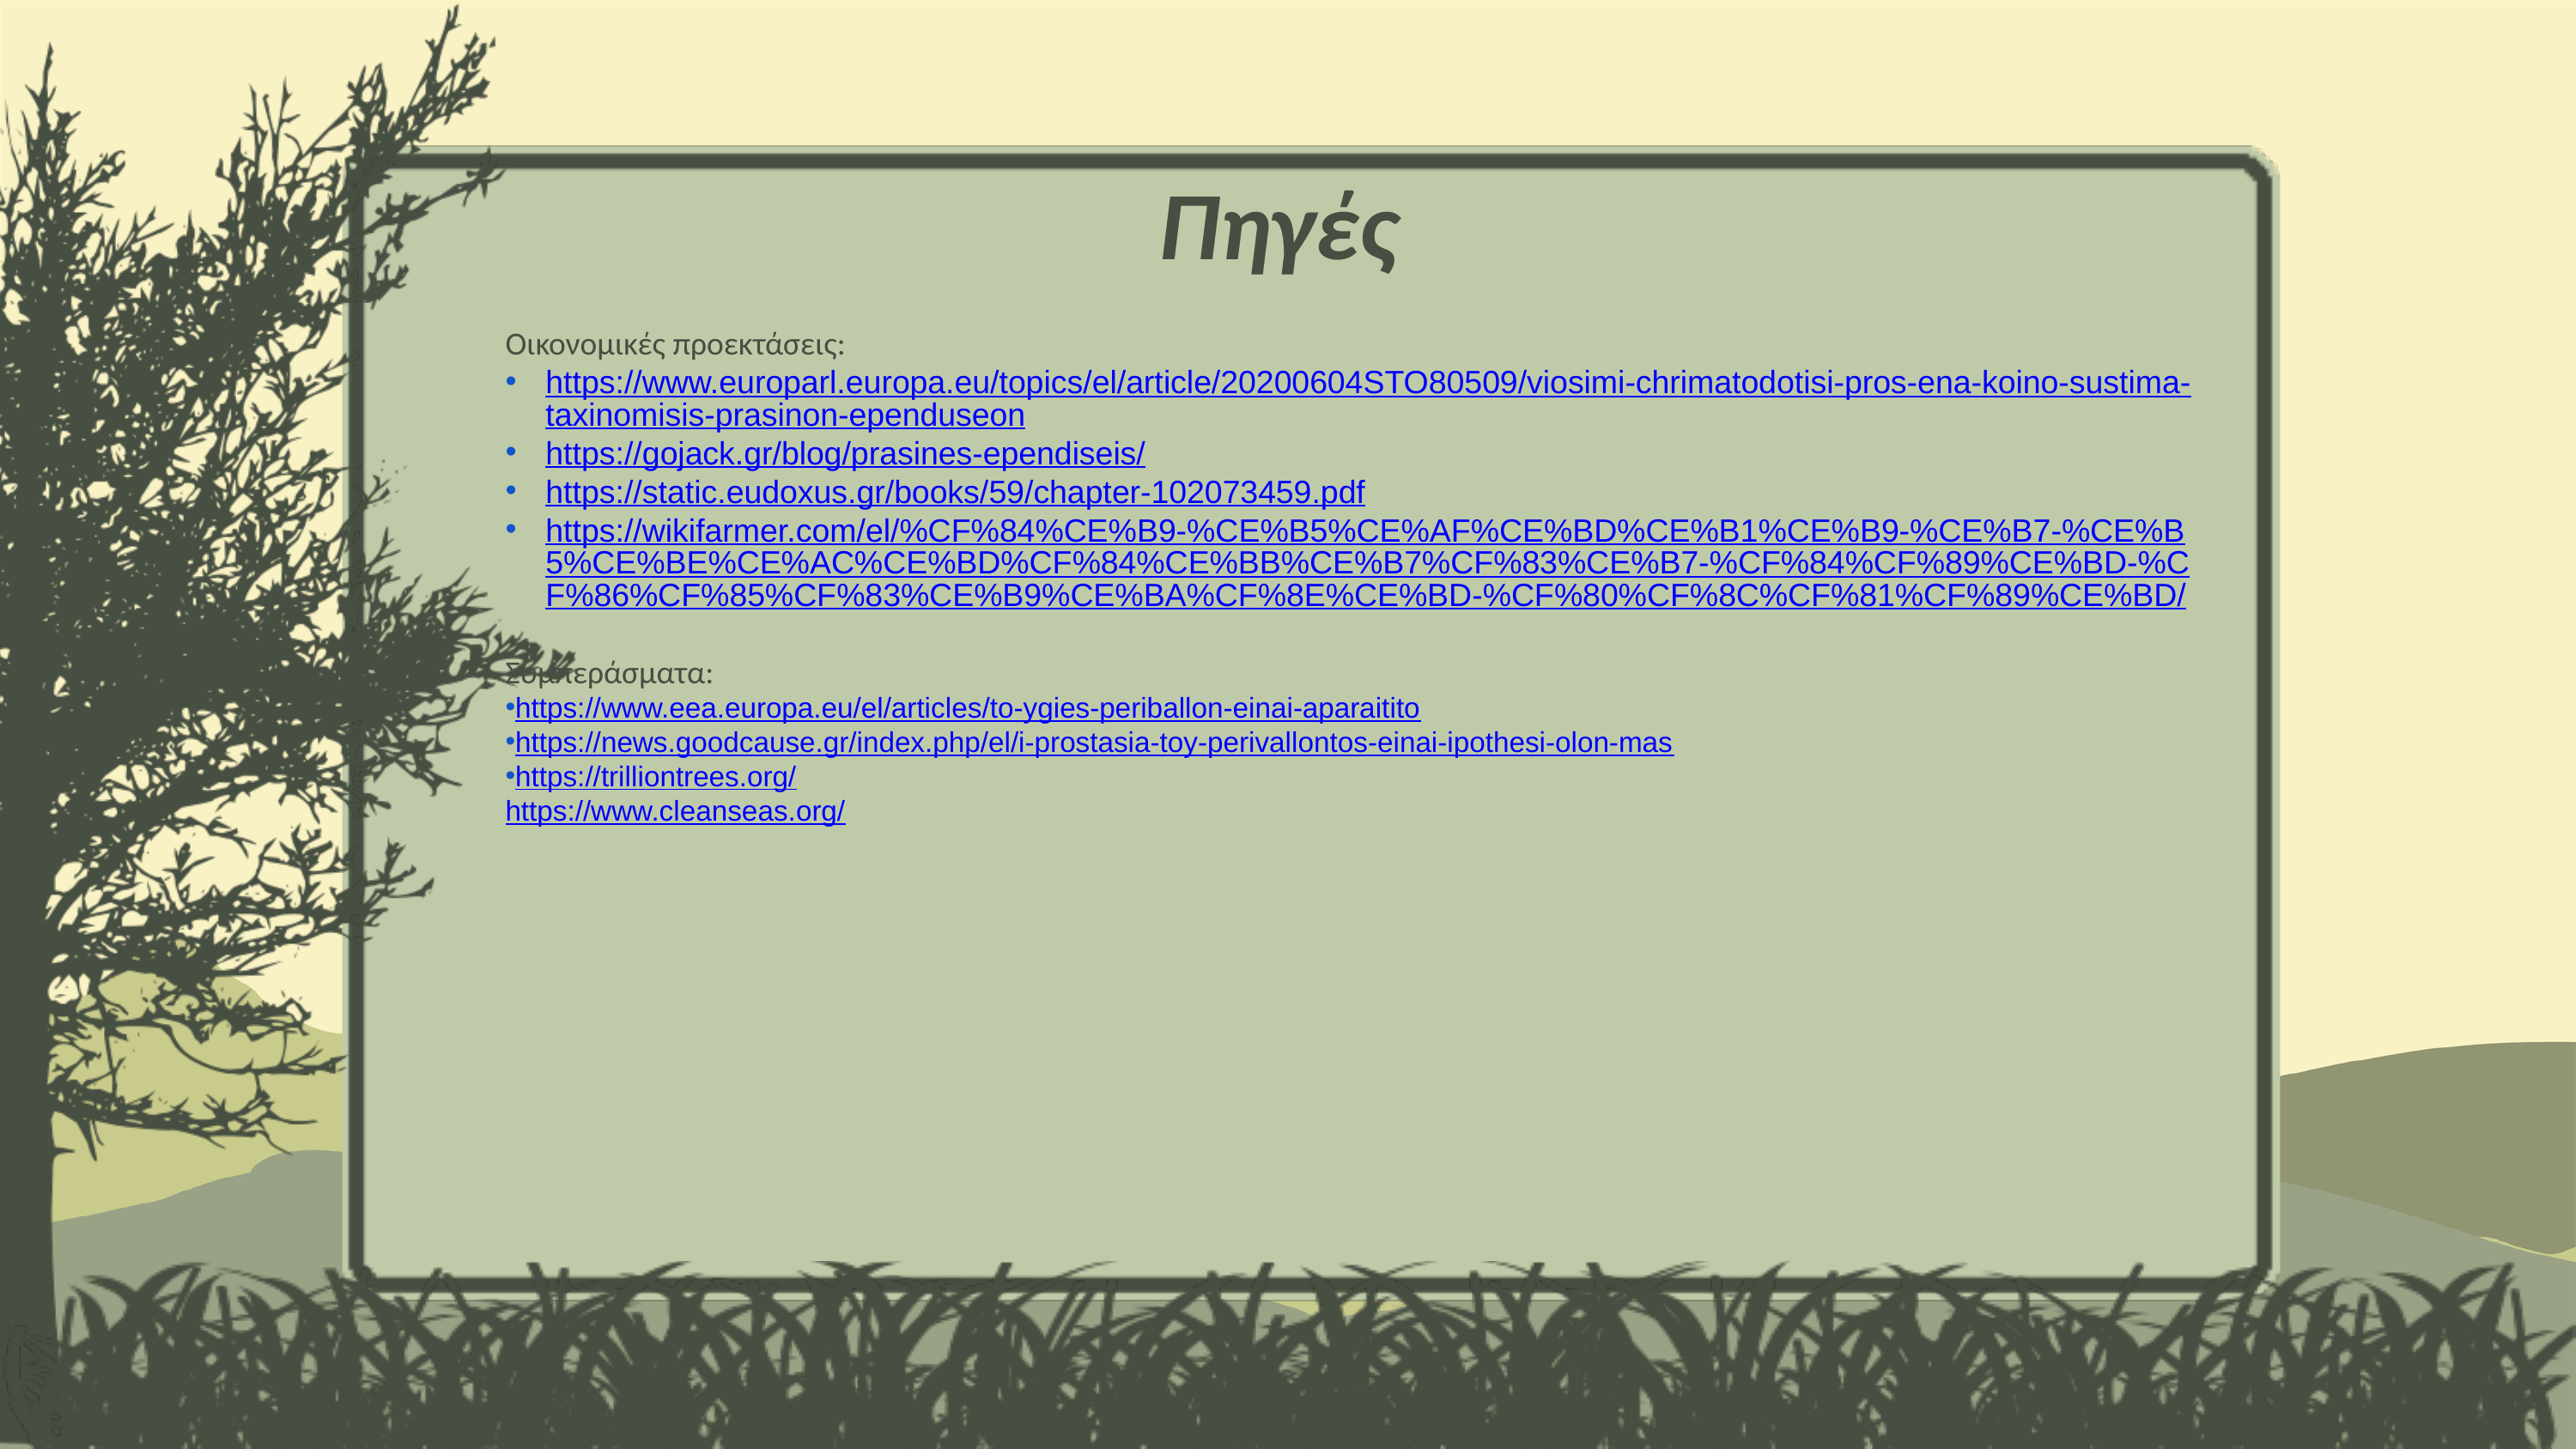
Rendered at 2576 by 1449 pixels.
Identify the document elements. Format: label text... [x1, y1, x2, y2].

text_box : [578, 144, 2281, 1261]
text_box Οικονομικές προεκτάσεις: https://www.europarl.europa.eu/topics/el/article/20200604STO80509/viosimi-chrimatodotisi-pros-ena-koino-sustima-taxinomisis-prasinon-ependuseon https://gojack.gr/blog/prasines-ependiseis/ https://static.eudoxus.gr/books/59/chapter-102073459.pdf https://wikifarmer.com/el/%CF%84%CE%B9-%CE%B5%CE%AF%CE%BD%CE%B1%CE%B9-%CE%B7-%CE%B5%CE%BE%CE%AC%CE%BD%CF%84%CE%BB%CE%B7%CF%83%CE%B7-%CF%84%CF%89%CE%BD-%CF%86%CF%85%CF%83%CE%B9%CE%BA%CF%8E%CE%BD-%CF%80%CF%8C%CF%81%CF%89%CE%BD/ Συμπεράσματα: https://www.eea.europa.eu/el/articles/to-ygies-periballon-einai-aparaitito https://news.goodcause.gr/index.php/el/i-prostasia-toy-perivallontos-einai-ipothesi-olon-mas https://trilliontrees.org/ https://www.cleanseas.org/ [492, 316, 2211, 1084]
text_box Πηγές [453, 162, 2123, 1230]
text_box [0, 0, 578, 1261]
text_box [0, 1261, 2576, 1449]
text_box [578, 0, 2576, 1261]
